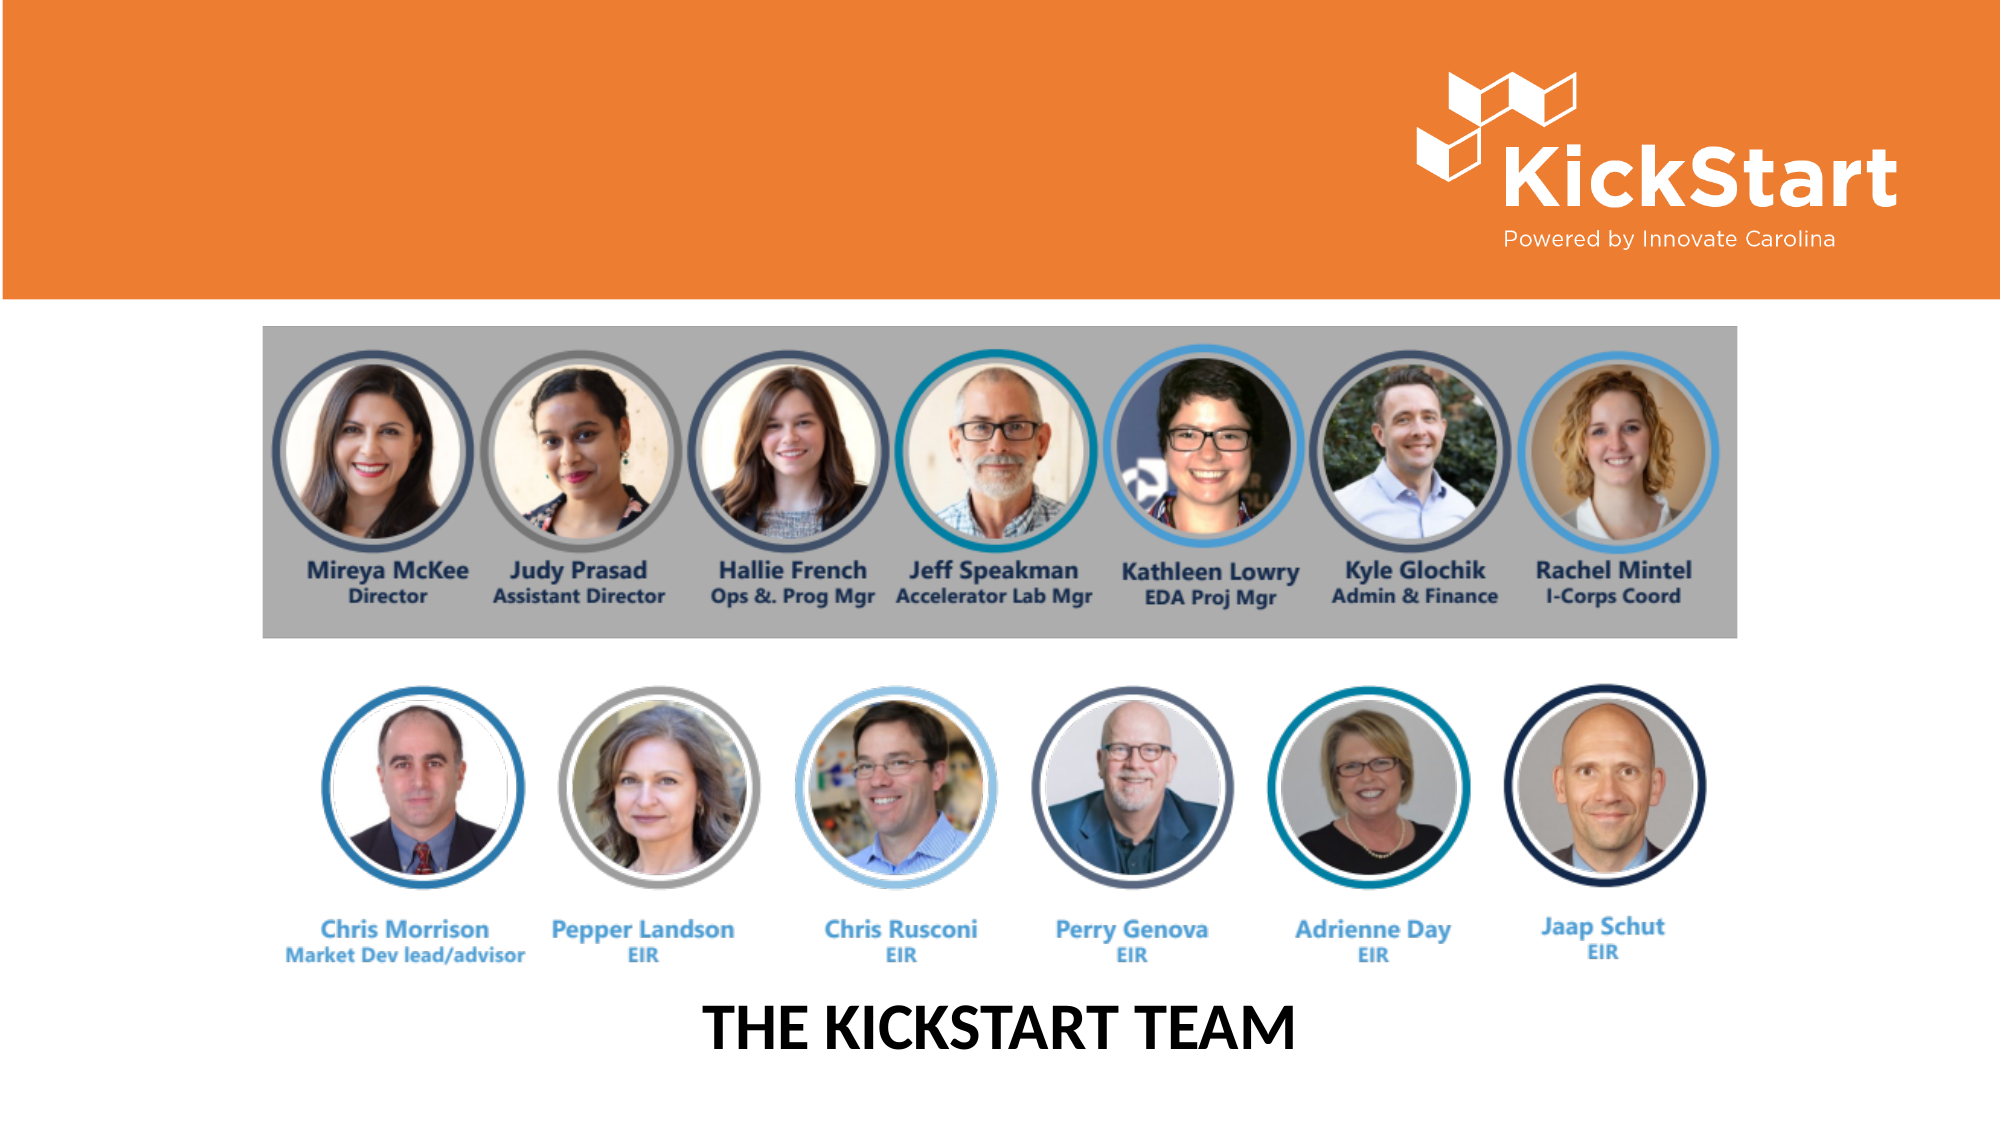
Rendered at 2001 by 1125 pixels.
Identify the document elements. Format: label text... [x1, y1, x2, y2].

picture [1415, 71, 1900, 252]
text_box THE KICKSTART TEAM [262, 978, 1738, 1125]
text_box [2, 0, 2000, 300]
picture [262, 325, 1738, 978]
